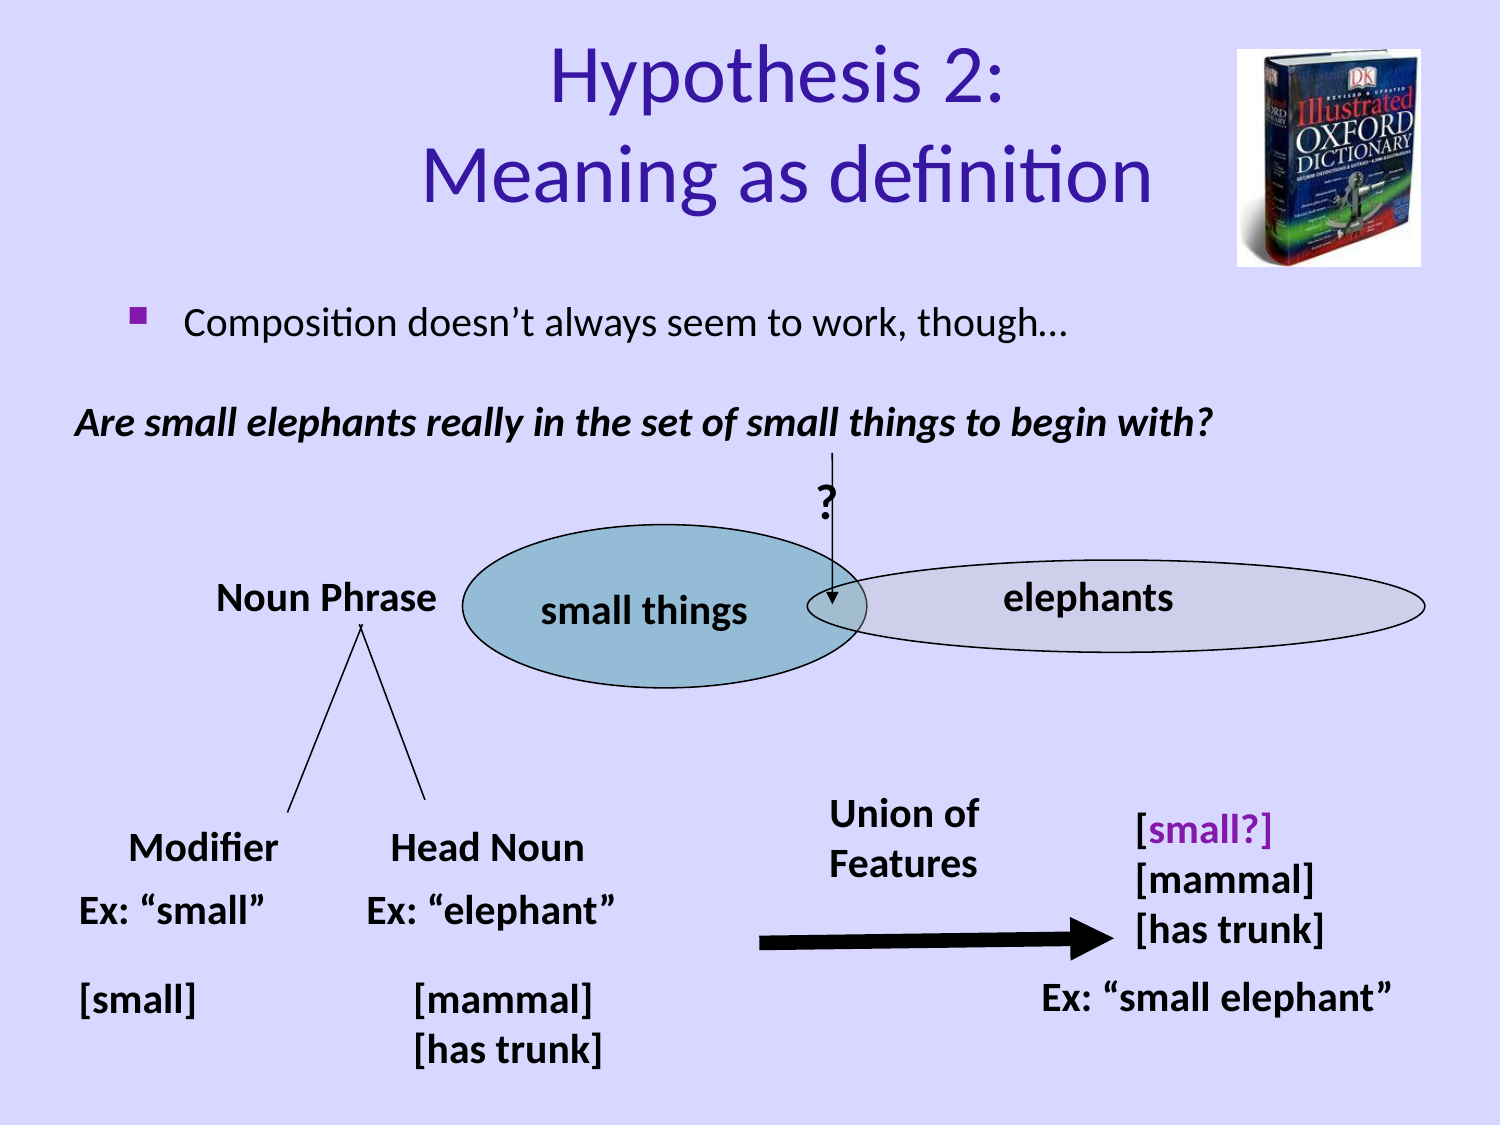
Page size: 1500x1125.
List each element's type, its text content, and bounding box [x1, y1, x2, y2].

text_box [462, 524, 857, 688]
picture [1237, 49, 1421, 267]
text_box Noun Phrase [201, 562, 453, 628]
text_box ? [800, 462, 854, 538]
text_box Are small elephants really in the set of small things to begin with? [59, 387, 1230, 453]
text_box Composition doesn’t always seem to work, though… [112, 453, 1350, 963]
title Hypothesis 2: Meaning as definition [74, 24, 1500, 213]
text_box [826, 538, 839, 605]
text_box Ex: “elephant” [351, 875, 632, 940]
text_box Ex: “small elephant” [1026, 962, 1409, 1028]
text_box elephants [988, 562, 1190, 628]
text_box [small] [63, 964, 213, 1030]
text_box Composition doesn’t always seem to work, though… [112, 287, 1350, 580]
text_box Ex: “small” [63, 875, 282, 940]
text_box [807, 560, 1425, 653]
text_box Union of Features [814, 778, 1048, 894]
text_box [mammal] [has trunk] [398, 964, 619, 1080]
text_box small things [525, 575, 764, 640]
